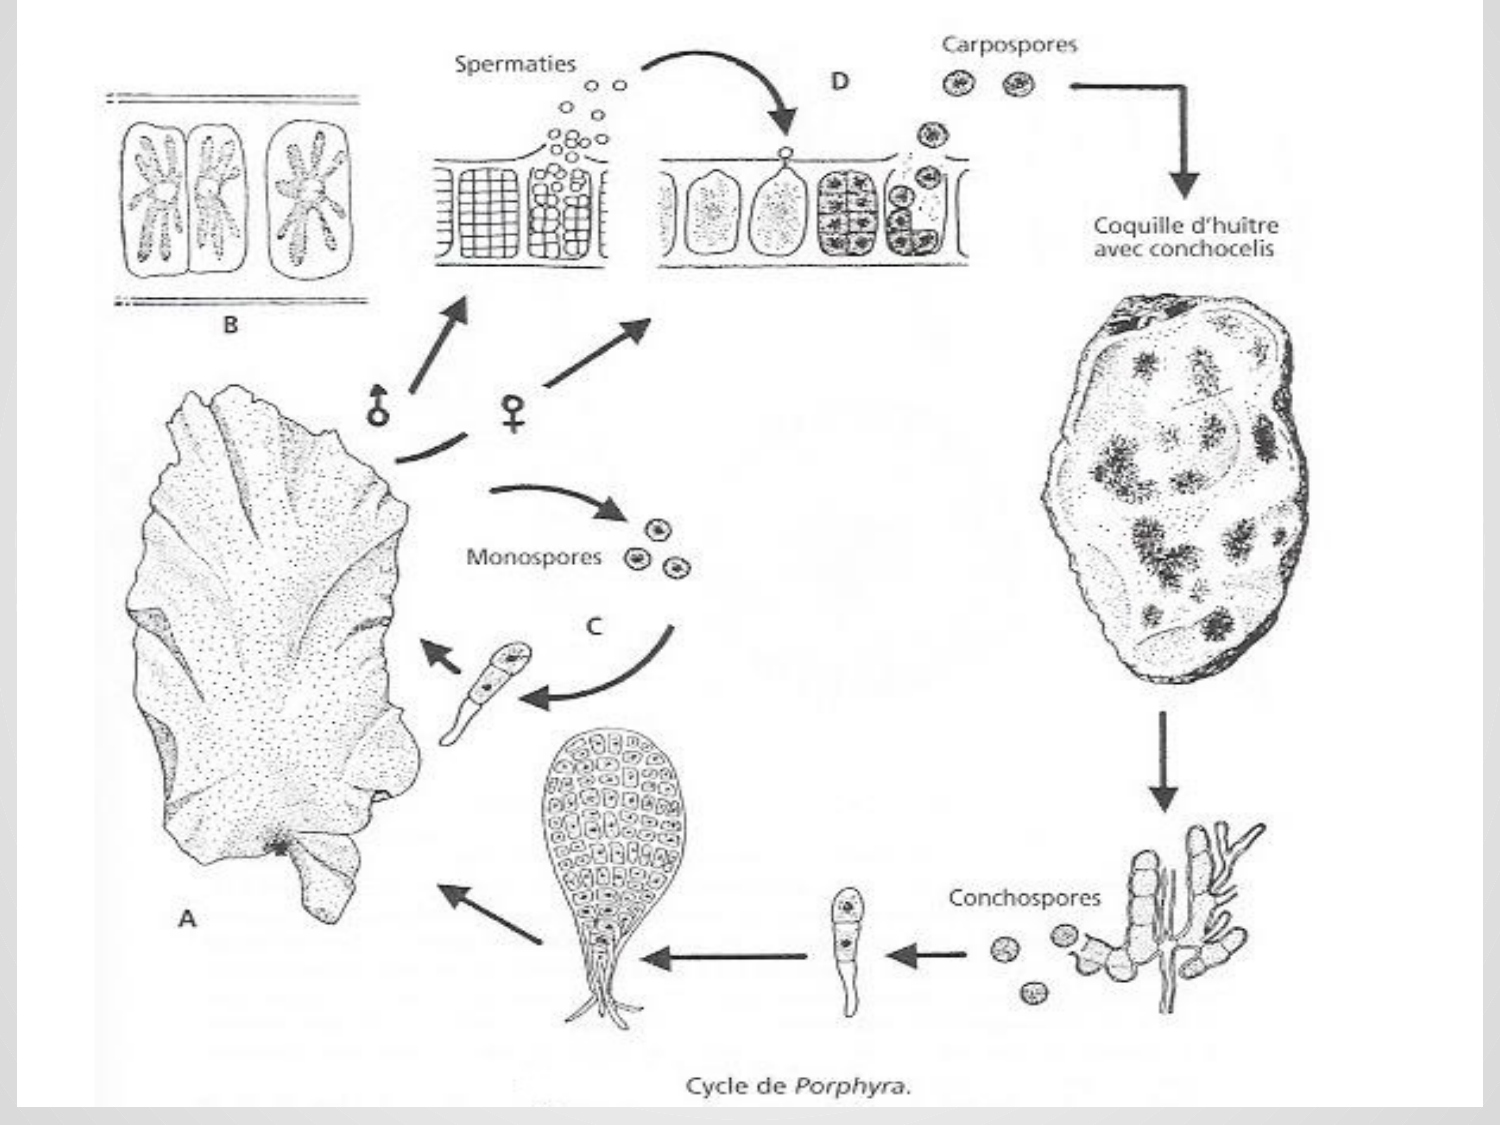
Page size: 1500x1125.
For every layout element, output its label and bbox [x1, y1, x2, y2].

list [17, 0, 1483, 1107]
